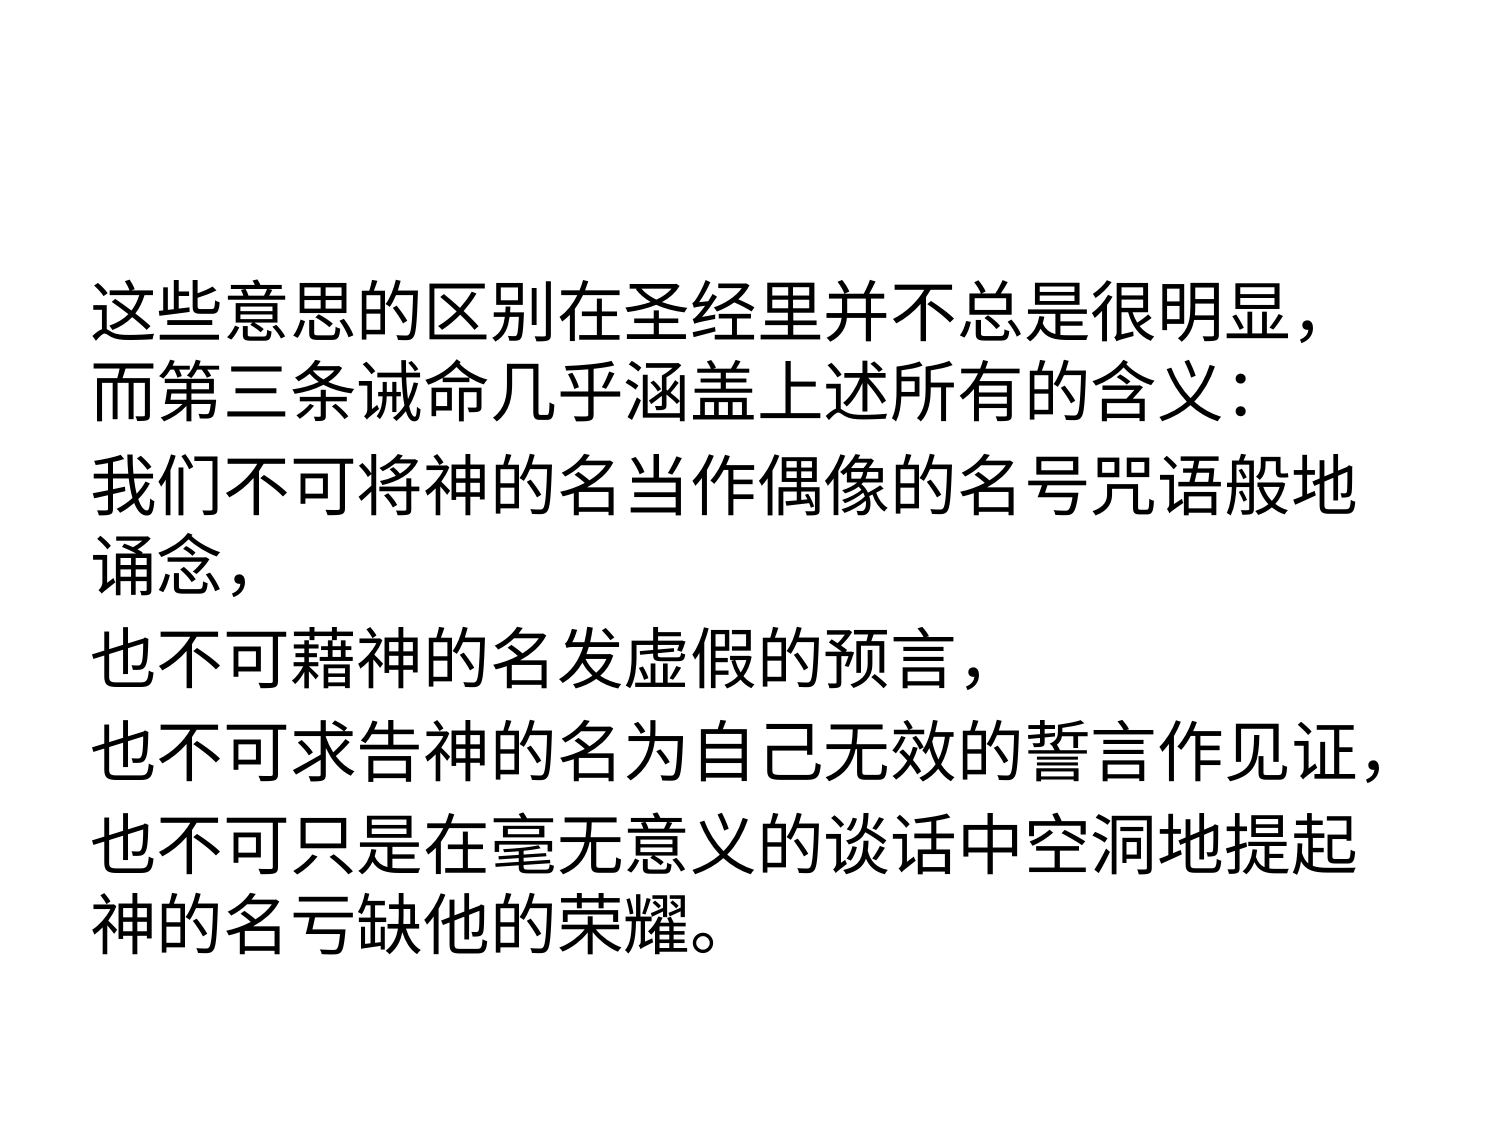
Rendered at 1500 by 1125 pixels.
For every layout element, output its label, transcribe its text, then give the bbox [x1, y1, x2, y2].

list 这些意思的区别在圣经里并不总是很明显，而第三条诫命几乎涵盖上述所有的含义： 我们不可将神的名当作偶像的名号咒语般地诵念， 也不可藉神的名发虚假的预言， 也不可求告神的名为自己无效的誓言作见证， 也不可只是在毫无意义的谈话中空洞地提起神的名亏缺他的荣耀。 [75, 262, 1425, 1005]
